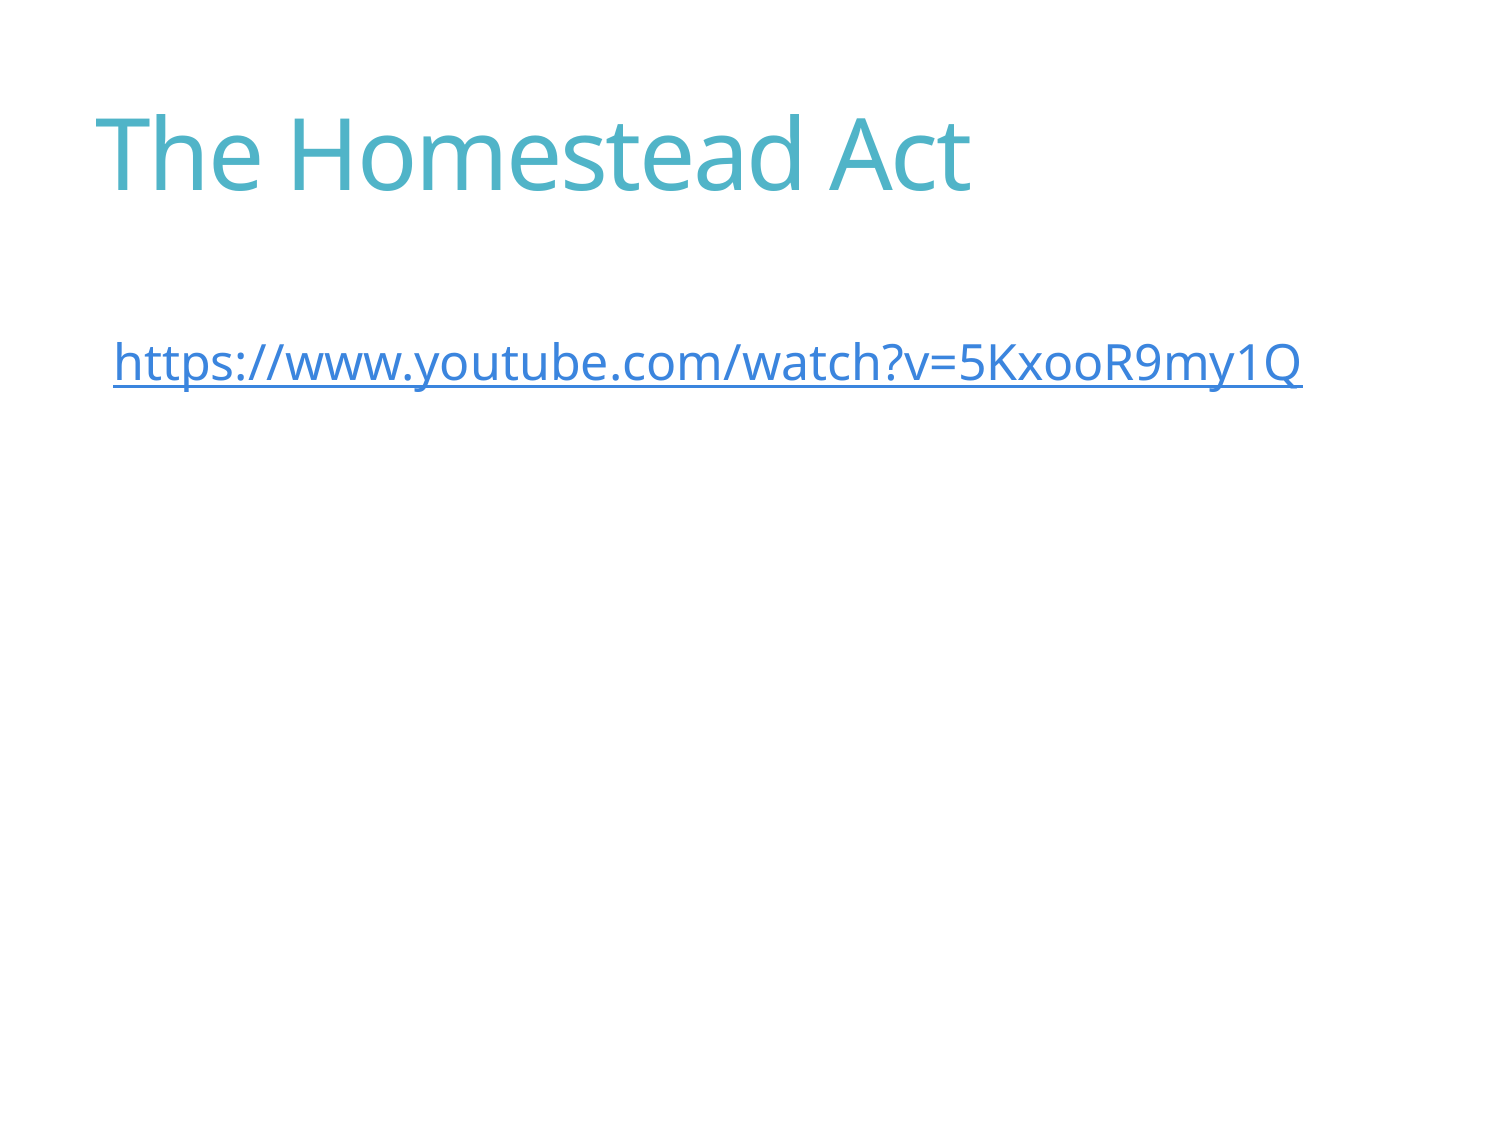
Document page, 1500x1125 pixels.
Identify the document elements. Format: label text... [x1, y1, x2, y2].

list https://www.youtube.com/watch?v=5KxooR9my1Q [83, 326, 1407, 945]
title The Homestead Act [80, 81, 1407, 354]
